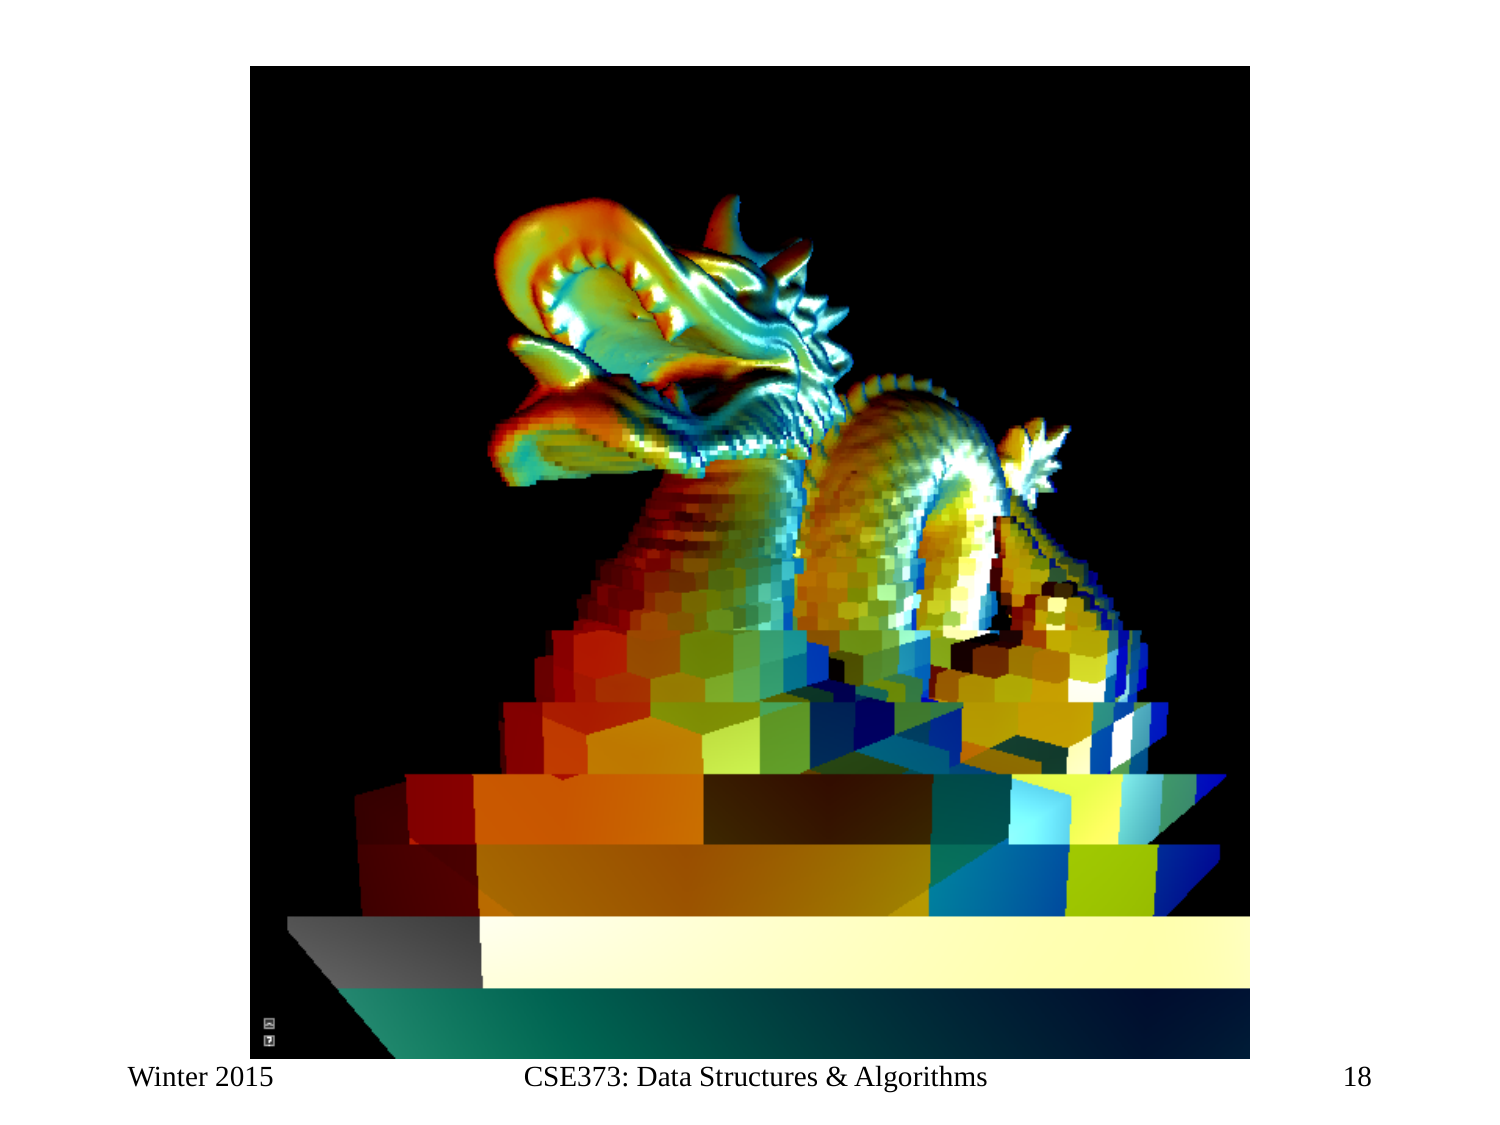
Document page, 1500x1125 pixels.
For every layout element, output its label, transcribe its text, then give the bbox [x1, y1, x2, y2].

slide_number Winter 2015 [112, 1049, 426, 1125]
picture [250, 66, 1250, 1059]
footer CSE373: Data Structures & Algorithms [474, 1066, 1038, 1125]
slide_number 18 [1074, 1049, 1388, 1125]
